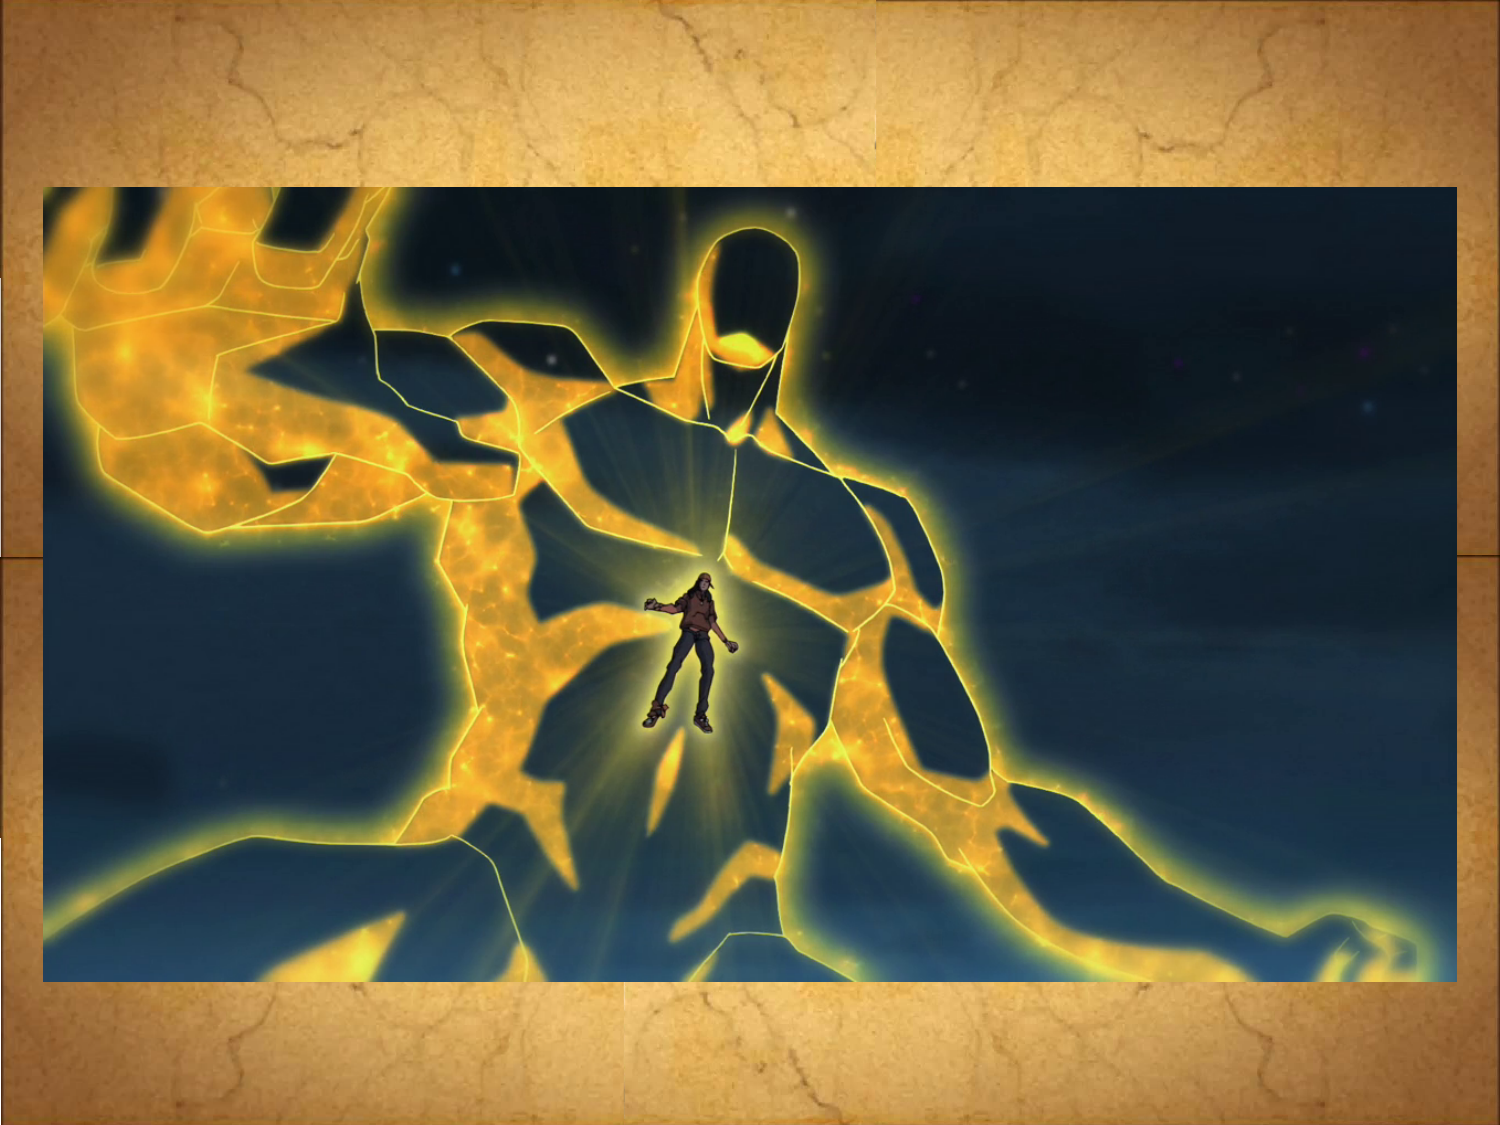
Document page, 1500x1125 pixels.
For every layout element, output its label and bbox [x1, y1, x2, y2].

picture [43, 187, 1457, 982]
text_box [0, 0, 1500, 1125]
